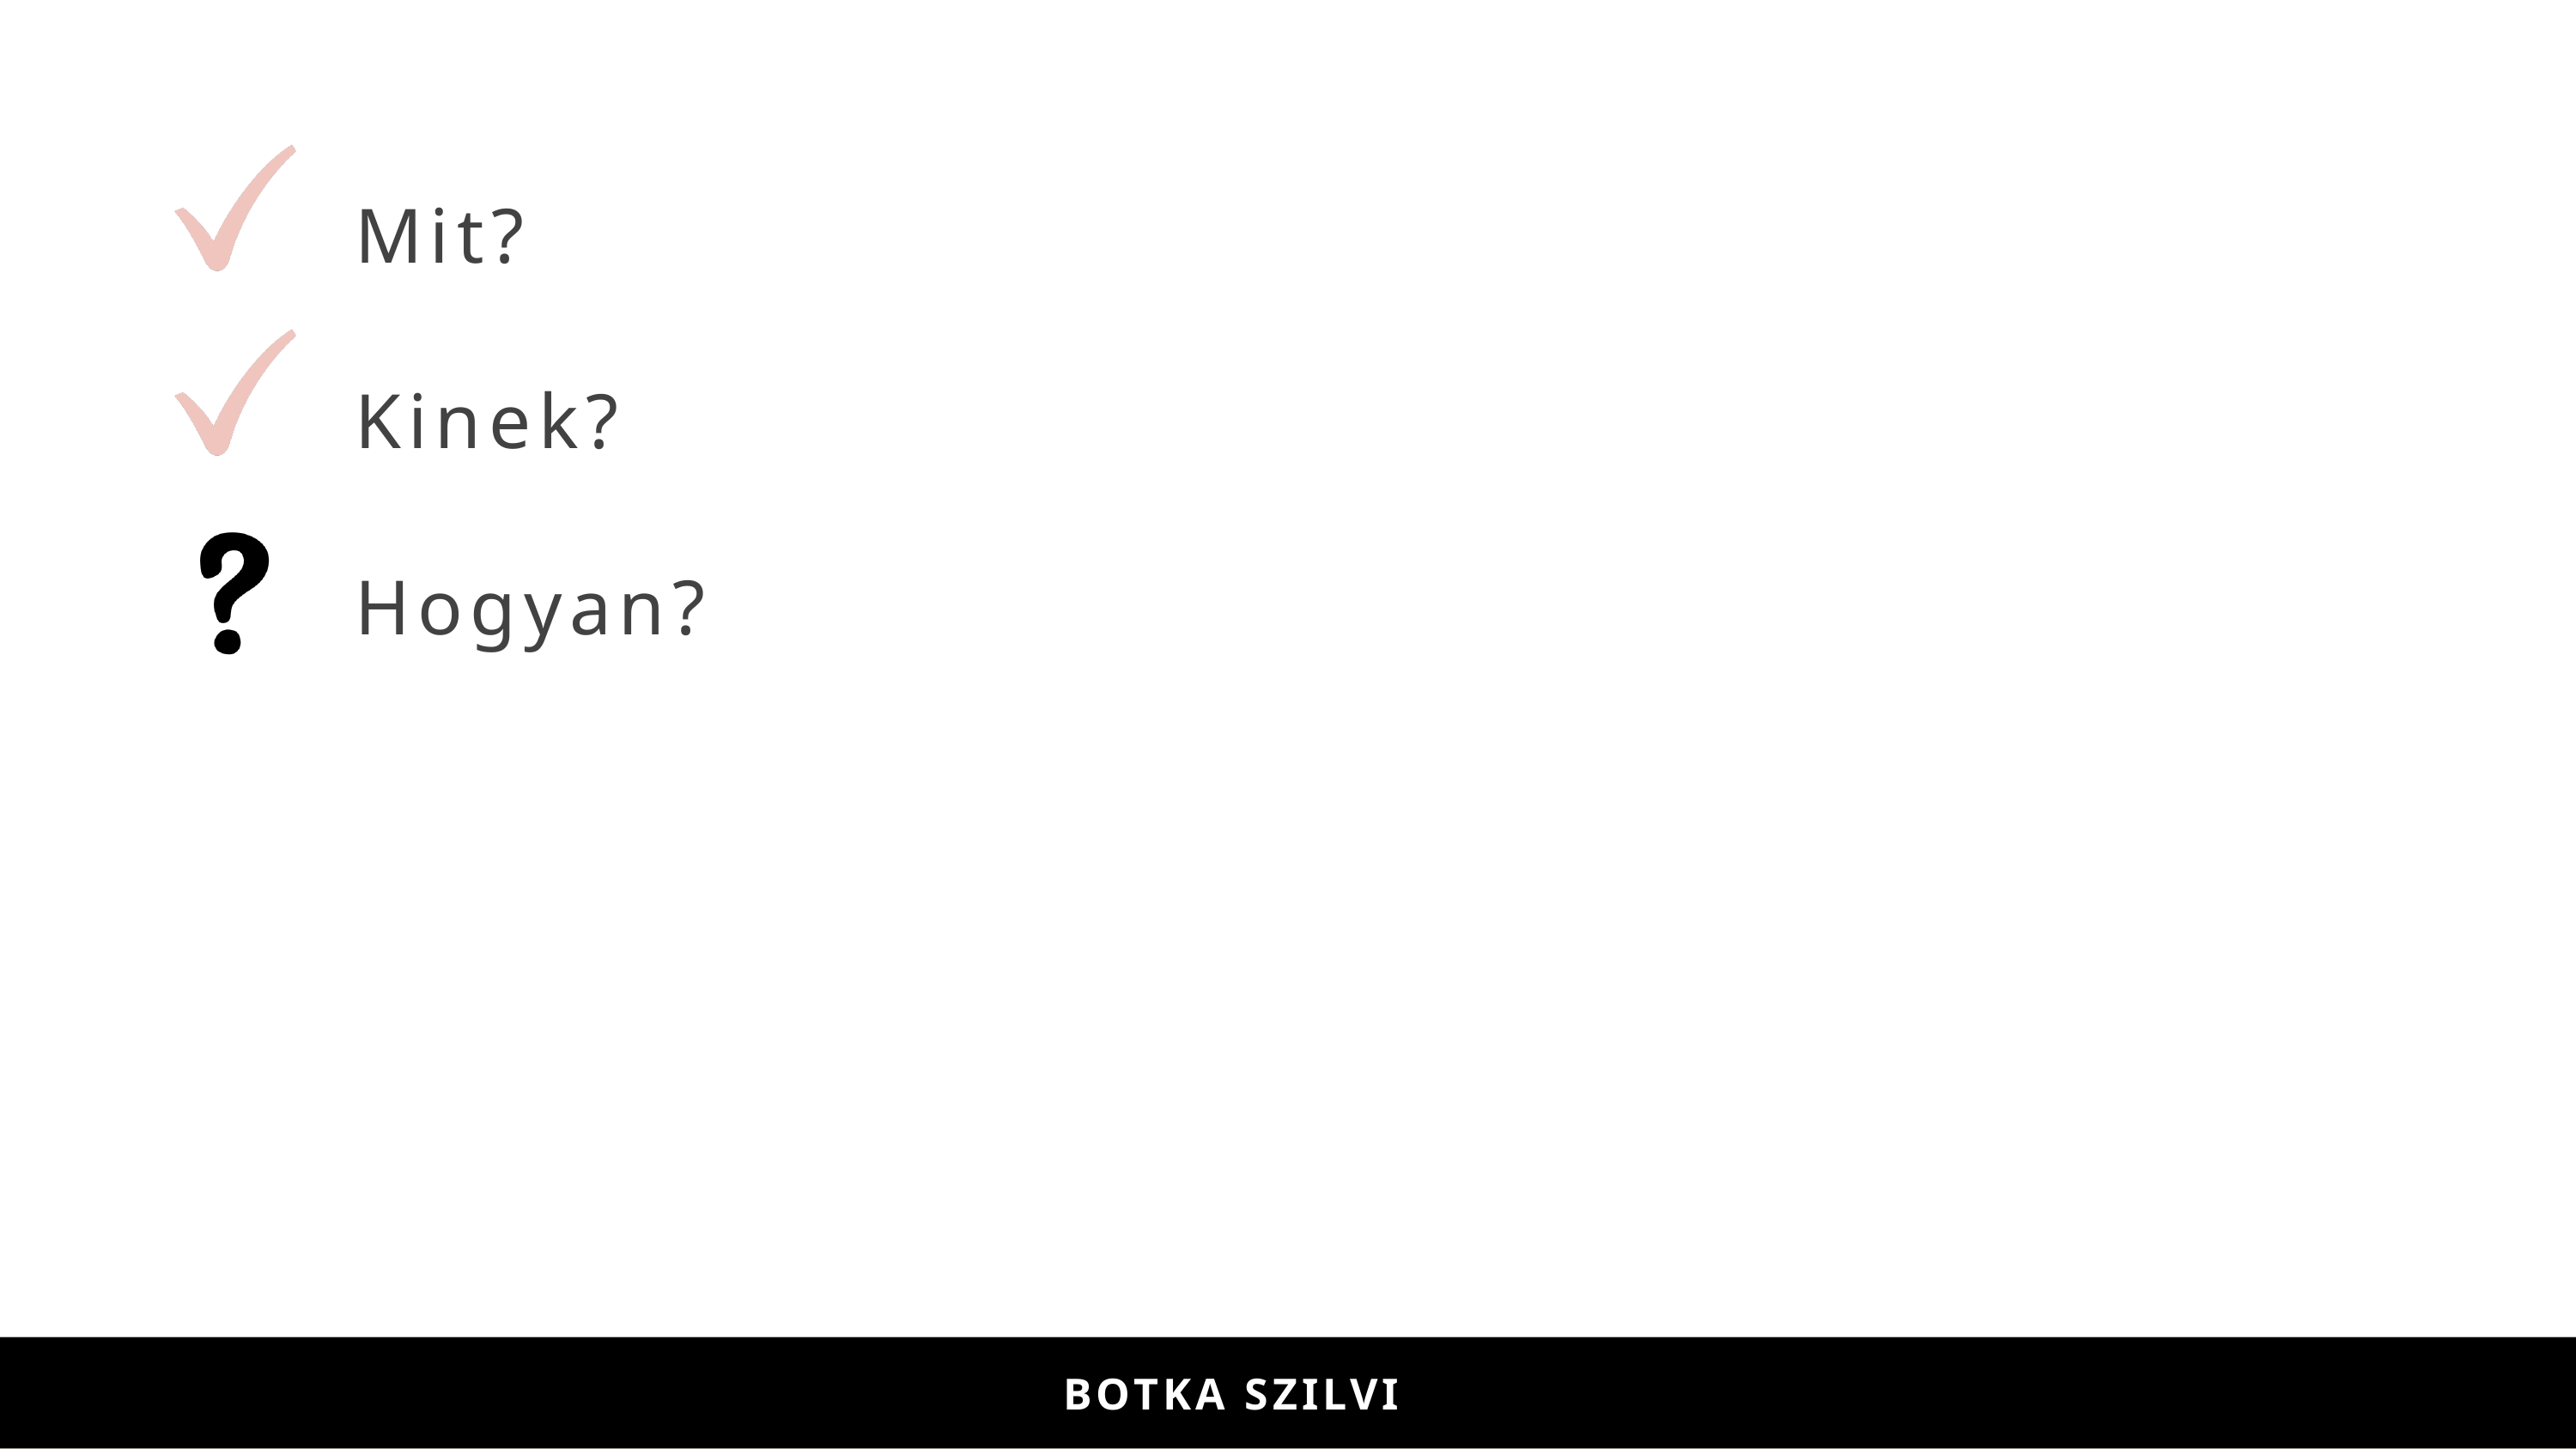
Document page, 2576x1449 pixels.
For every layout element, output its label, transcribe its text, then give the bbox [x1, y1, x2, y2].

text_box BOTKA SZILVI [864, 1367, 1599, 1419]
text_box [174, 144, 296, 271]
text_box [174, 329, 296, 456]
text_box Mit? Kinek? Hogyan? [355, 91, 1114, 650]
text_box [0, 1337, 2576, 1449]
text_box [199, 529, 271, 656]
